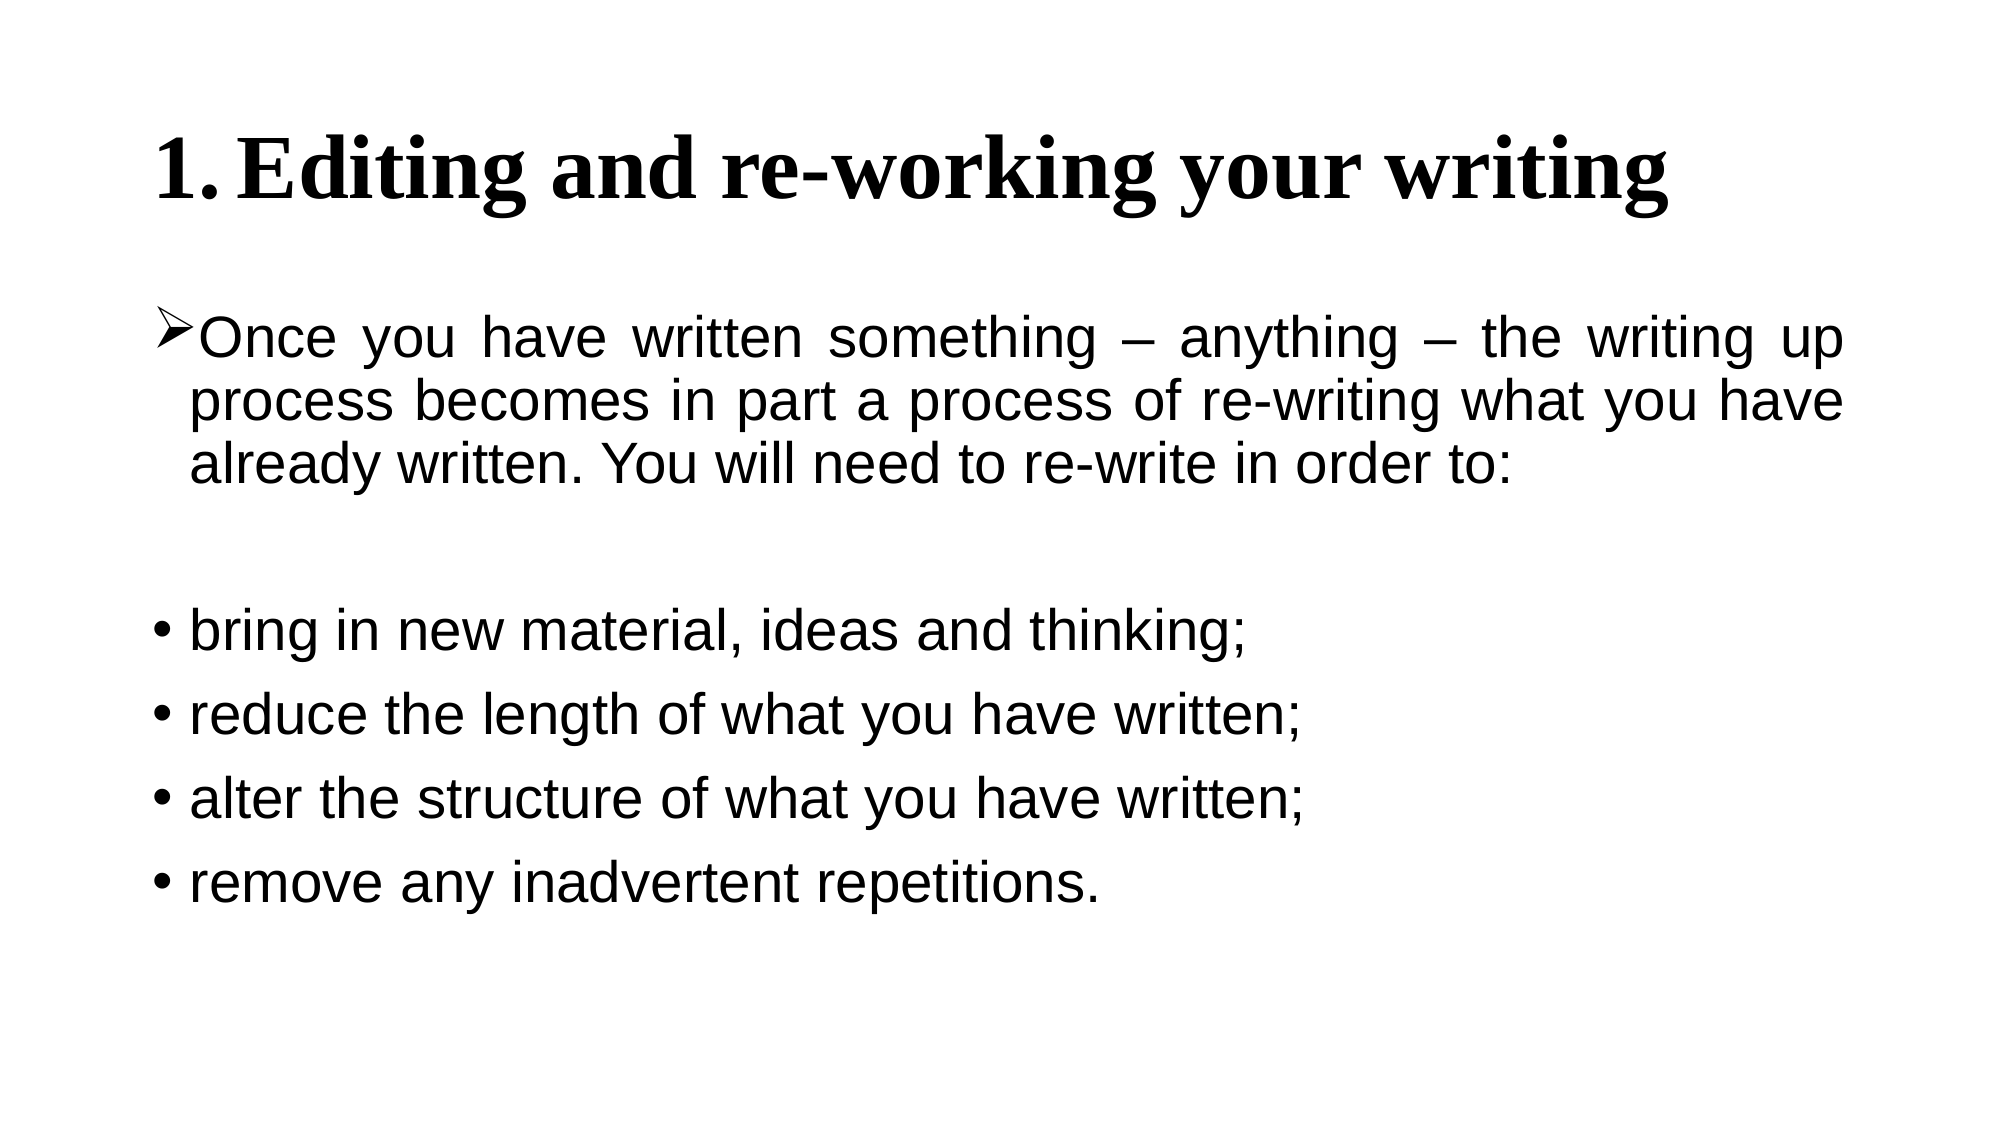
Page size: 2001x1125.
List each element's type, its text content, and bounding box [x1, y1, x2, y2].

list Once you have written something – anything – the writing up process becomes in part a process of re-writing what you have already written. You will need to re-write in order to: bring in new material, ideas and thinking; reduce the length of what you have written; alter the structure of what you have written; remove any inadvertent repetitions. [137, 299, 1863, 1014]
title Editing and re-working your writing [137, 59, 1863, 278]
